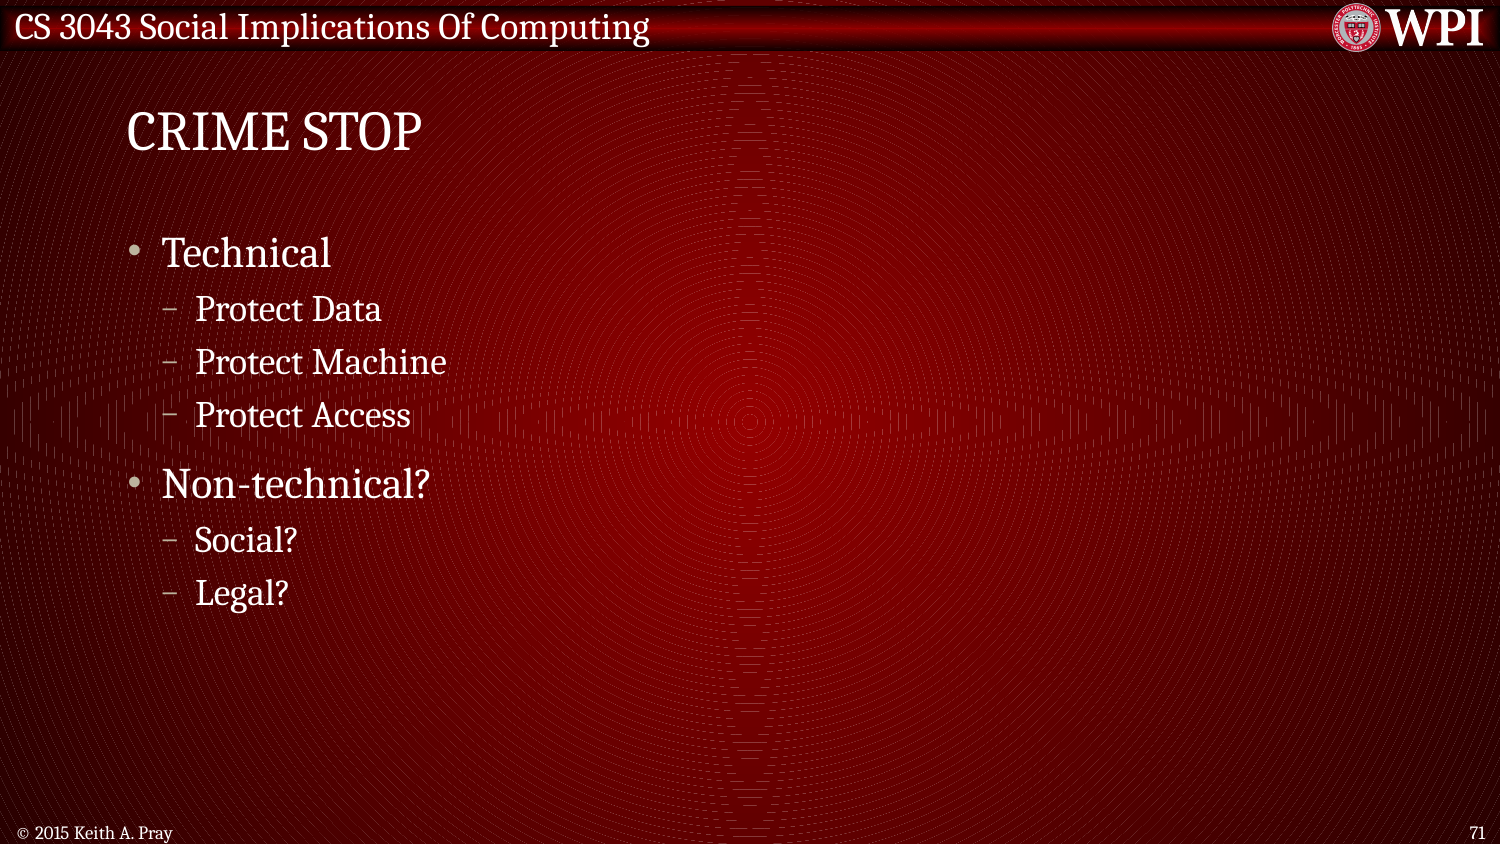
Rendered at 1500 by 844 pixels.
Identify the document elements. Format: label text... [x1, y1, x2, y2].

picture [1332, 3, 1483, 52]
list Technical Protect Data Protect Machine Protect Access Non-technical? Social? Legal? [112, 221, 1388, 772]
footer © 2015 Keith A. Pray [0, 819, 913, 844]
title Crime Stop [112, 59, 1388, 210]
slide_number 71 [1397, 819, 1500, 844]
